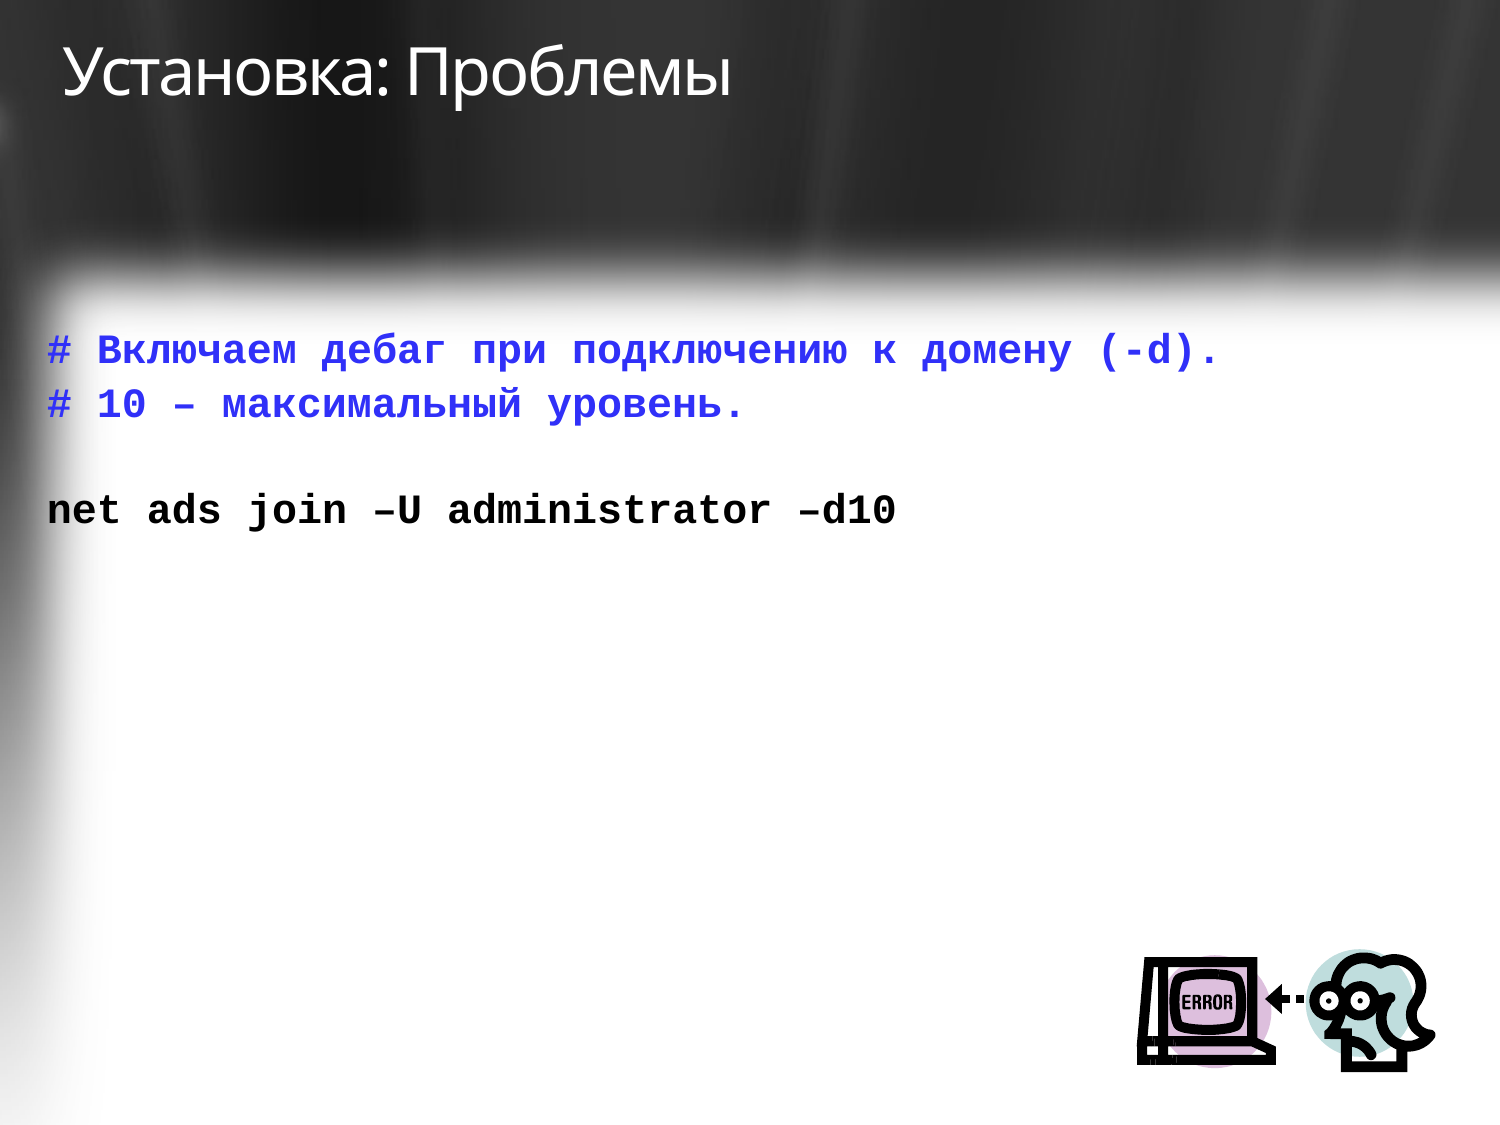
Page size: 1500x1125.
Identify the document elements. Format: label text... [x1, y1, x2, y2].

title Установка: Проблемы [62, 37, 1438, 220]
picture [0, 0, 1500, 1125]
list # Включаем дебаг при подключению к домену (-d). # 10 – максимальный уровень. net ads join –U administrator –d10 [46, 269, 1477, 593]
